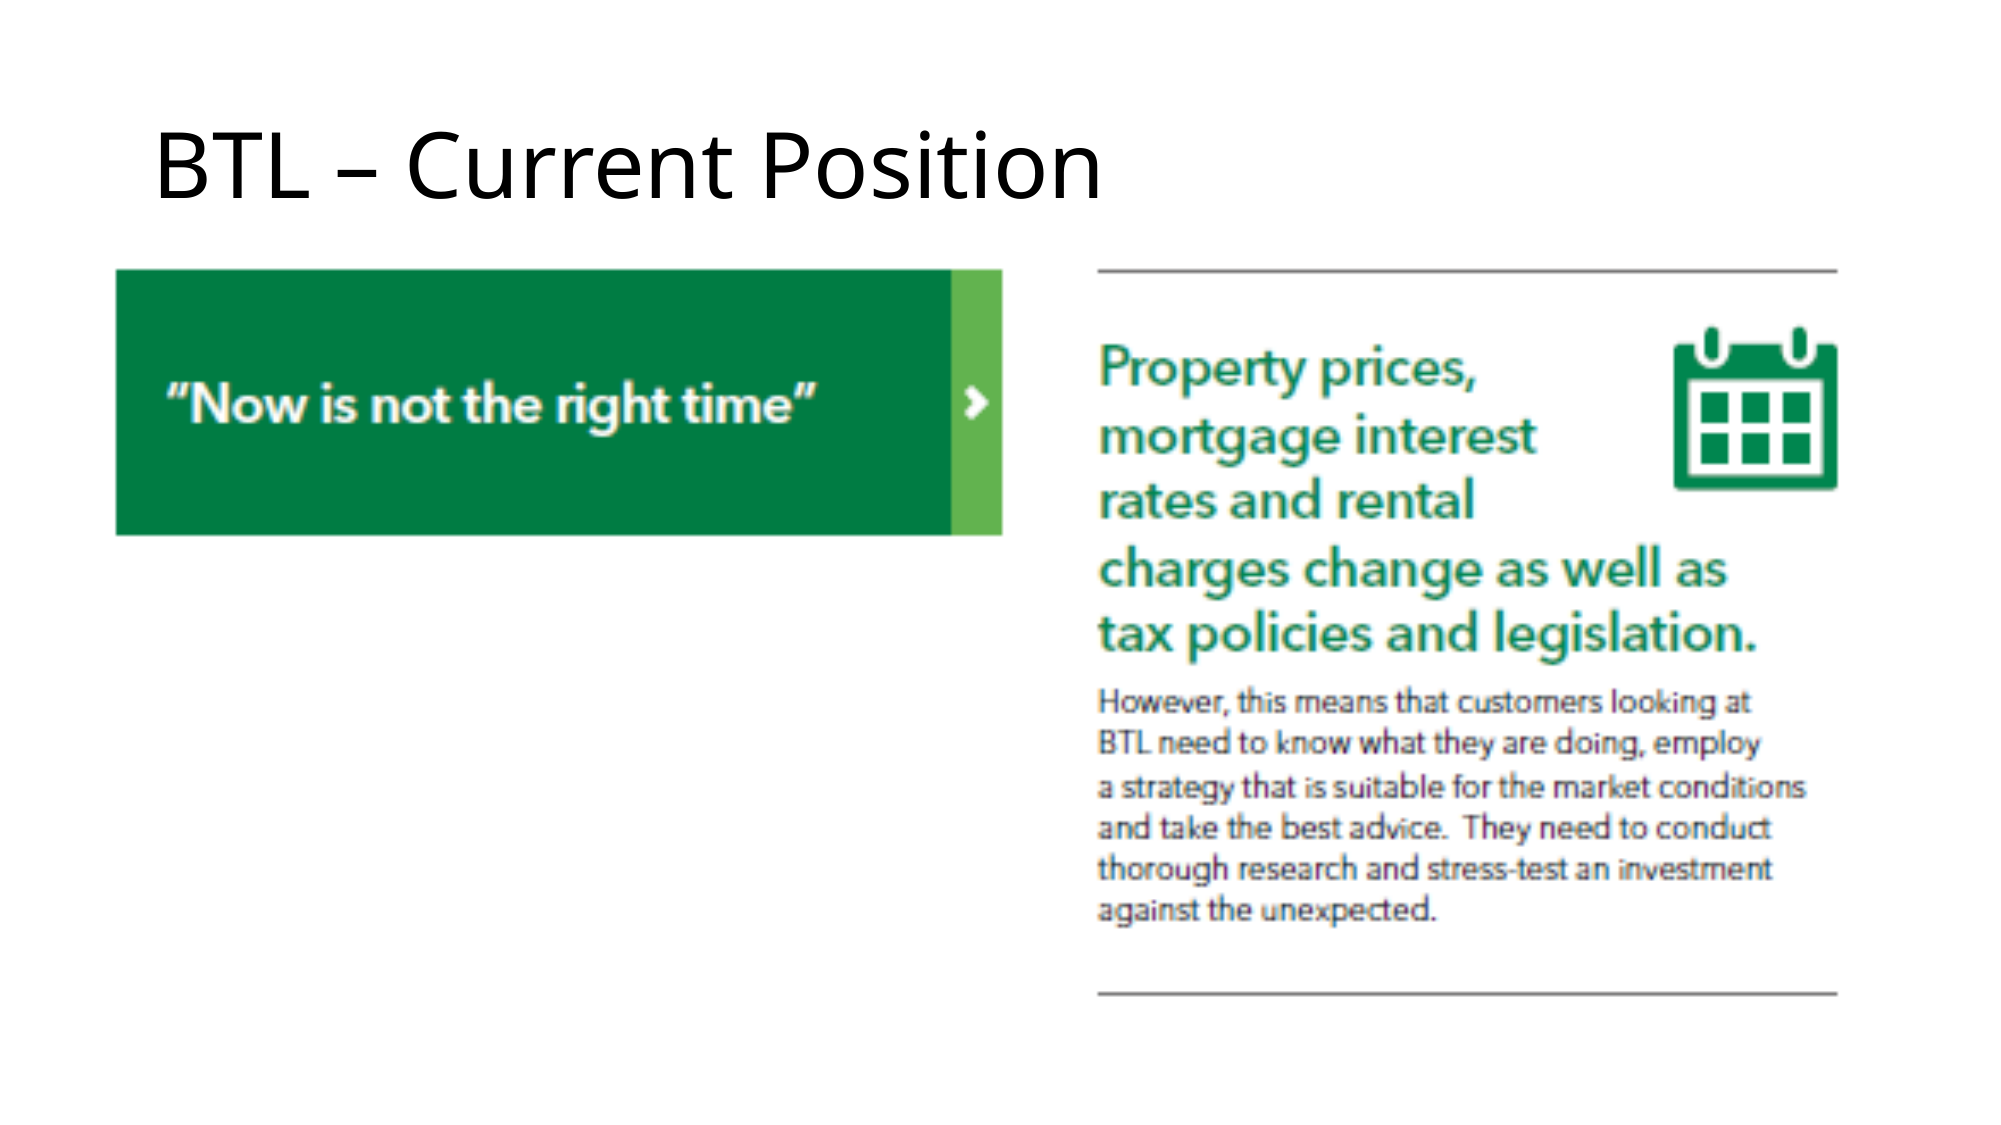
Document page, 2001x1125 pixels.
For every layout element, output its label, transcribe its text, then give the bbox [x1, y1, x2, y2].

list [32, 206, 1975, 1048]
title BTL – Current Position [137, 59, 1863, 206]
